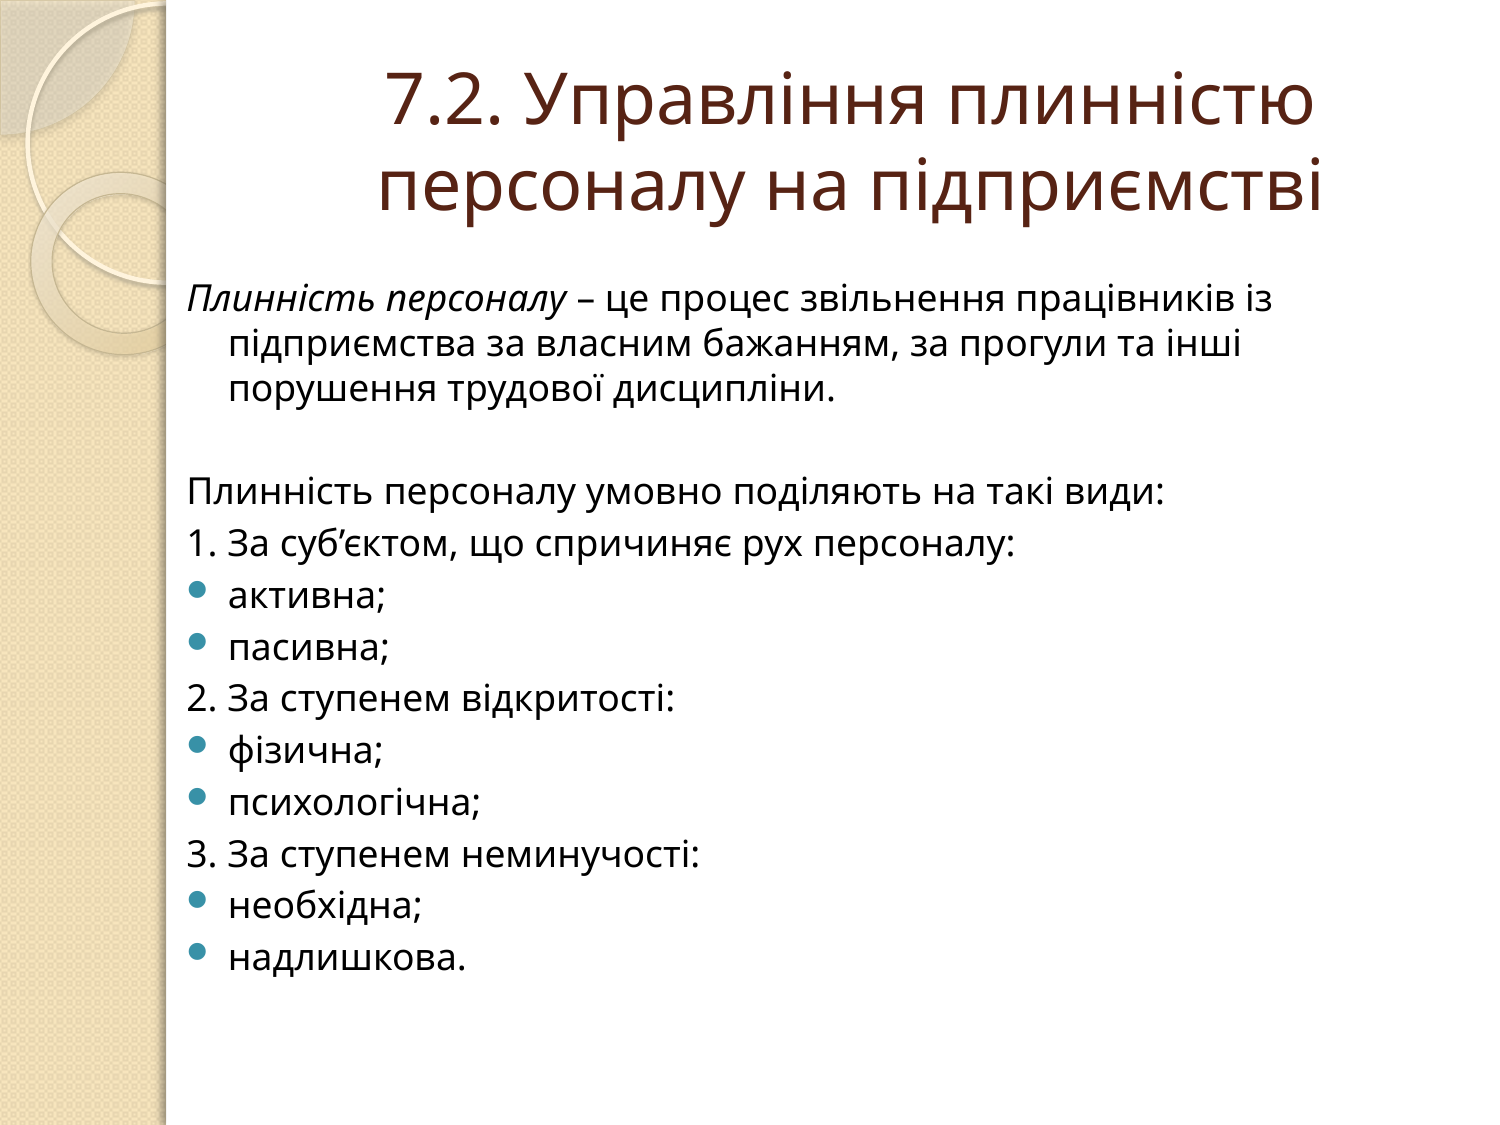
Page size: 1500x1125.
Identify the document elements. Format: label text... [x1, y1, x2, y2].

list Плинність персоналу – це процес звільнення працівників із підприємства за власним бажанням, за прогули та інші порушення трудової дисципліни. Плинність персоналу умовно поділяють на такі види: 1. За суб’єктом, що спричиняє рух персоналу: активна; пасивна; 2. За ступенем відкритості: фізична; психологічна; 3. За ступенем неминучості: необхідна; надлишкова. [159, 267, 1425, 986]
title 7.2. Управління плинністю персоналу на підприємстві [235, 45, 1466, 233]
